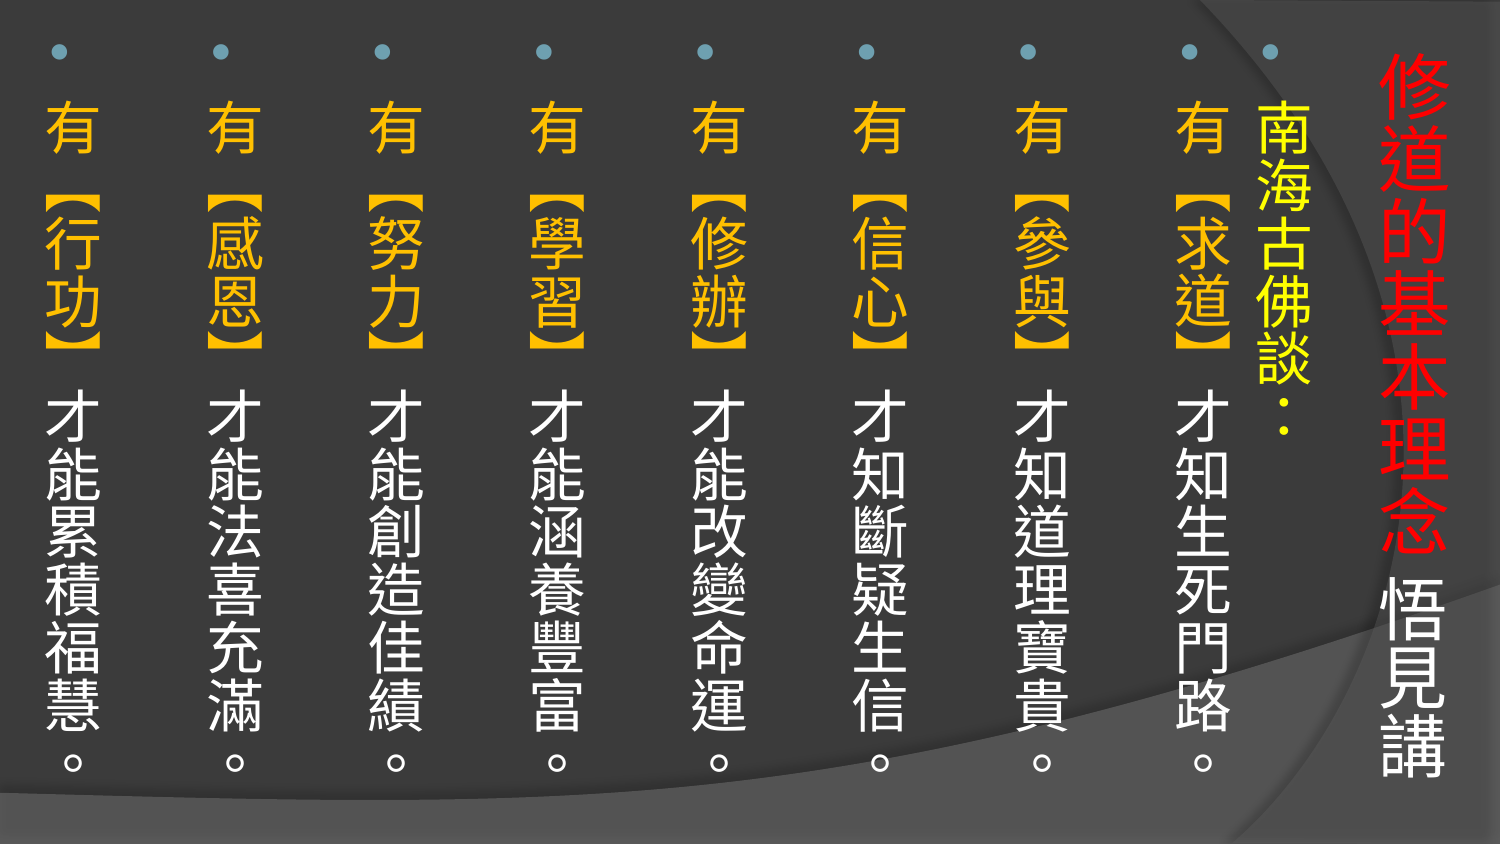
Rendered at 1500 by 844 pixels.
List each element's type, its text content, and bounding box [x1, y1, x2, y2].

list 南海古佛談： 有【求道】才知生死門路。 有【參與】才知道理寶貴。 有【信心】才知斷疑生信。 有【修辦】才能改變命運。 有【學習】才能涵養豐富。 有【努力】才能創造佳績。 有【感恩】才能法喜充滿。 有【行功】才能累積福慧。 [29, 21, 1353, 825]
title 修道的基本理念 悟見講 [1352, 20, 1473, 812]
